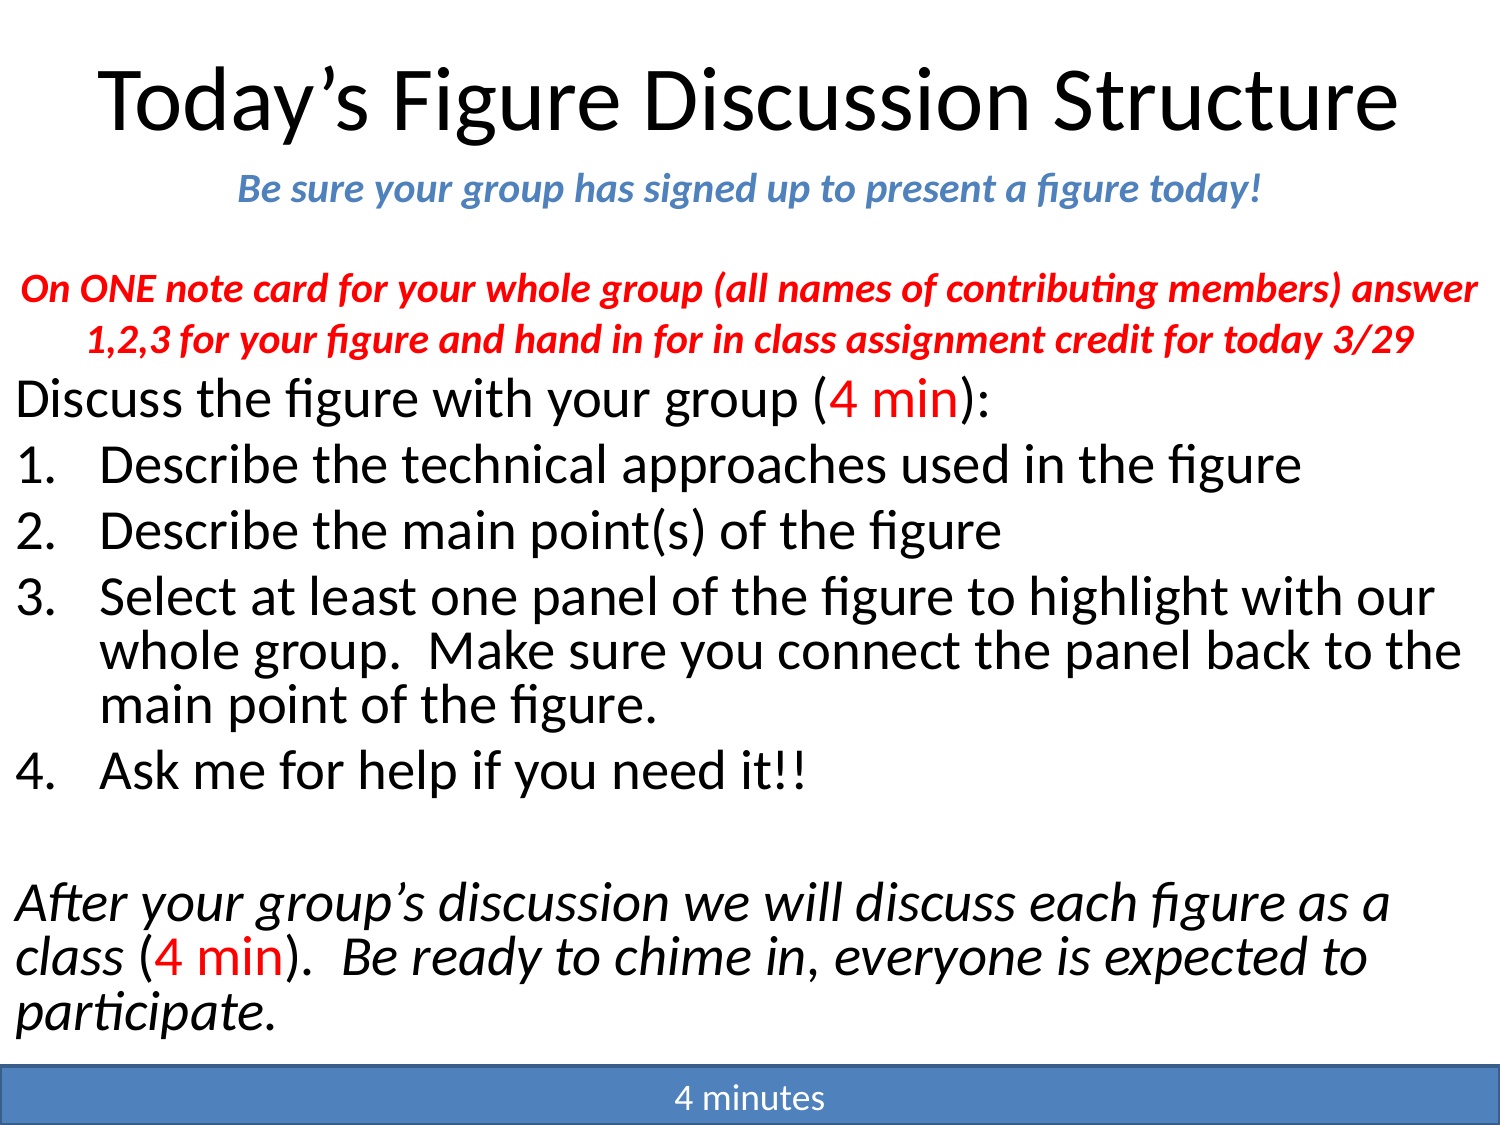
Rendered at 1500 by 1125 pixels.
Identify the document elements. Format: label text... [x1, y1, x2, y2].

text_box 4 minutes [0, 1066, 1500, 1125]
text_box Be sure your group has signed up to present a figure today! On ONE note card for your whole group (all names of contributing members) answer 1,2,3 for your figure and hand in for in class assignment credit for today 3/29 [0, 153, 1500, 369]
list Discuss the figure with your group (4 min): Describe the technical approaches used in the figure Describe the main point(s) of the figure Select at least one panel of the figure to highlight with our whole group. Make sure you connect the panel back to the main point of the figure. Ask me for help if you need it!! After your group’s discussion we will discuss each figure as a class (4 min). Be ready to chime in, everyone is expected to participate. [0, 369, 1500, 1066]
title Today’s Figure Discussion Structure [75, 0, 1425, 153]
